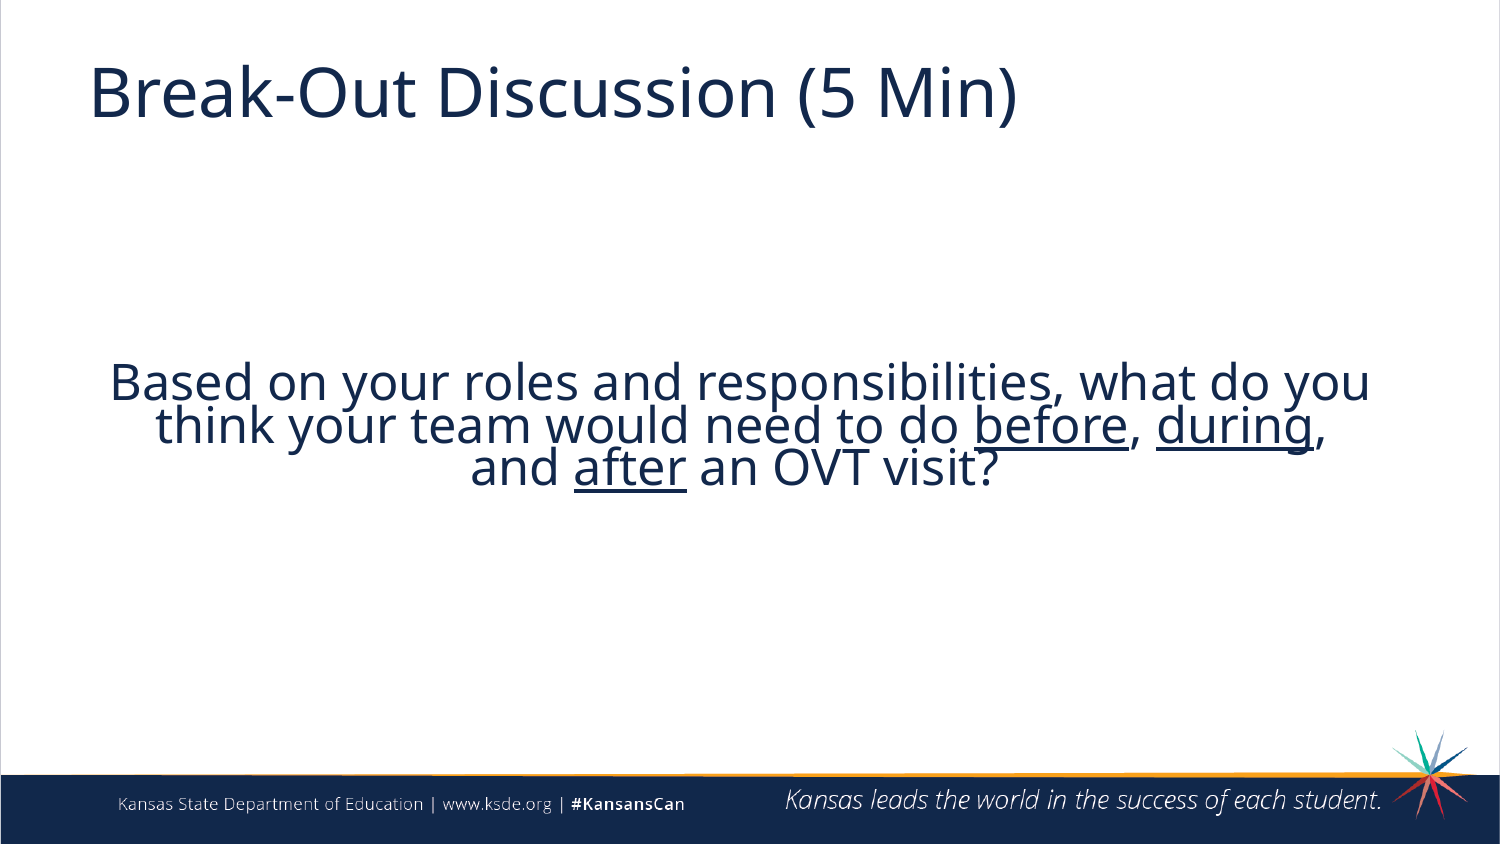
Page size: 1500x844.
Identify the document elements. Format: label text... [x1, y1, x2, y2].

list Based on your roles and responsibilities, what do you think your team would need to do before, during, and after an OVT visit? [94, 361, 1389, 546]
picture [0, 0, 1500, 844]
title Break-Out Discussion (5 Min) [77, 33, 1048, 157]
